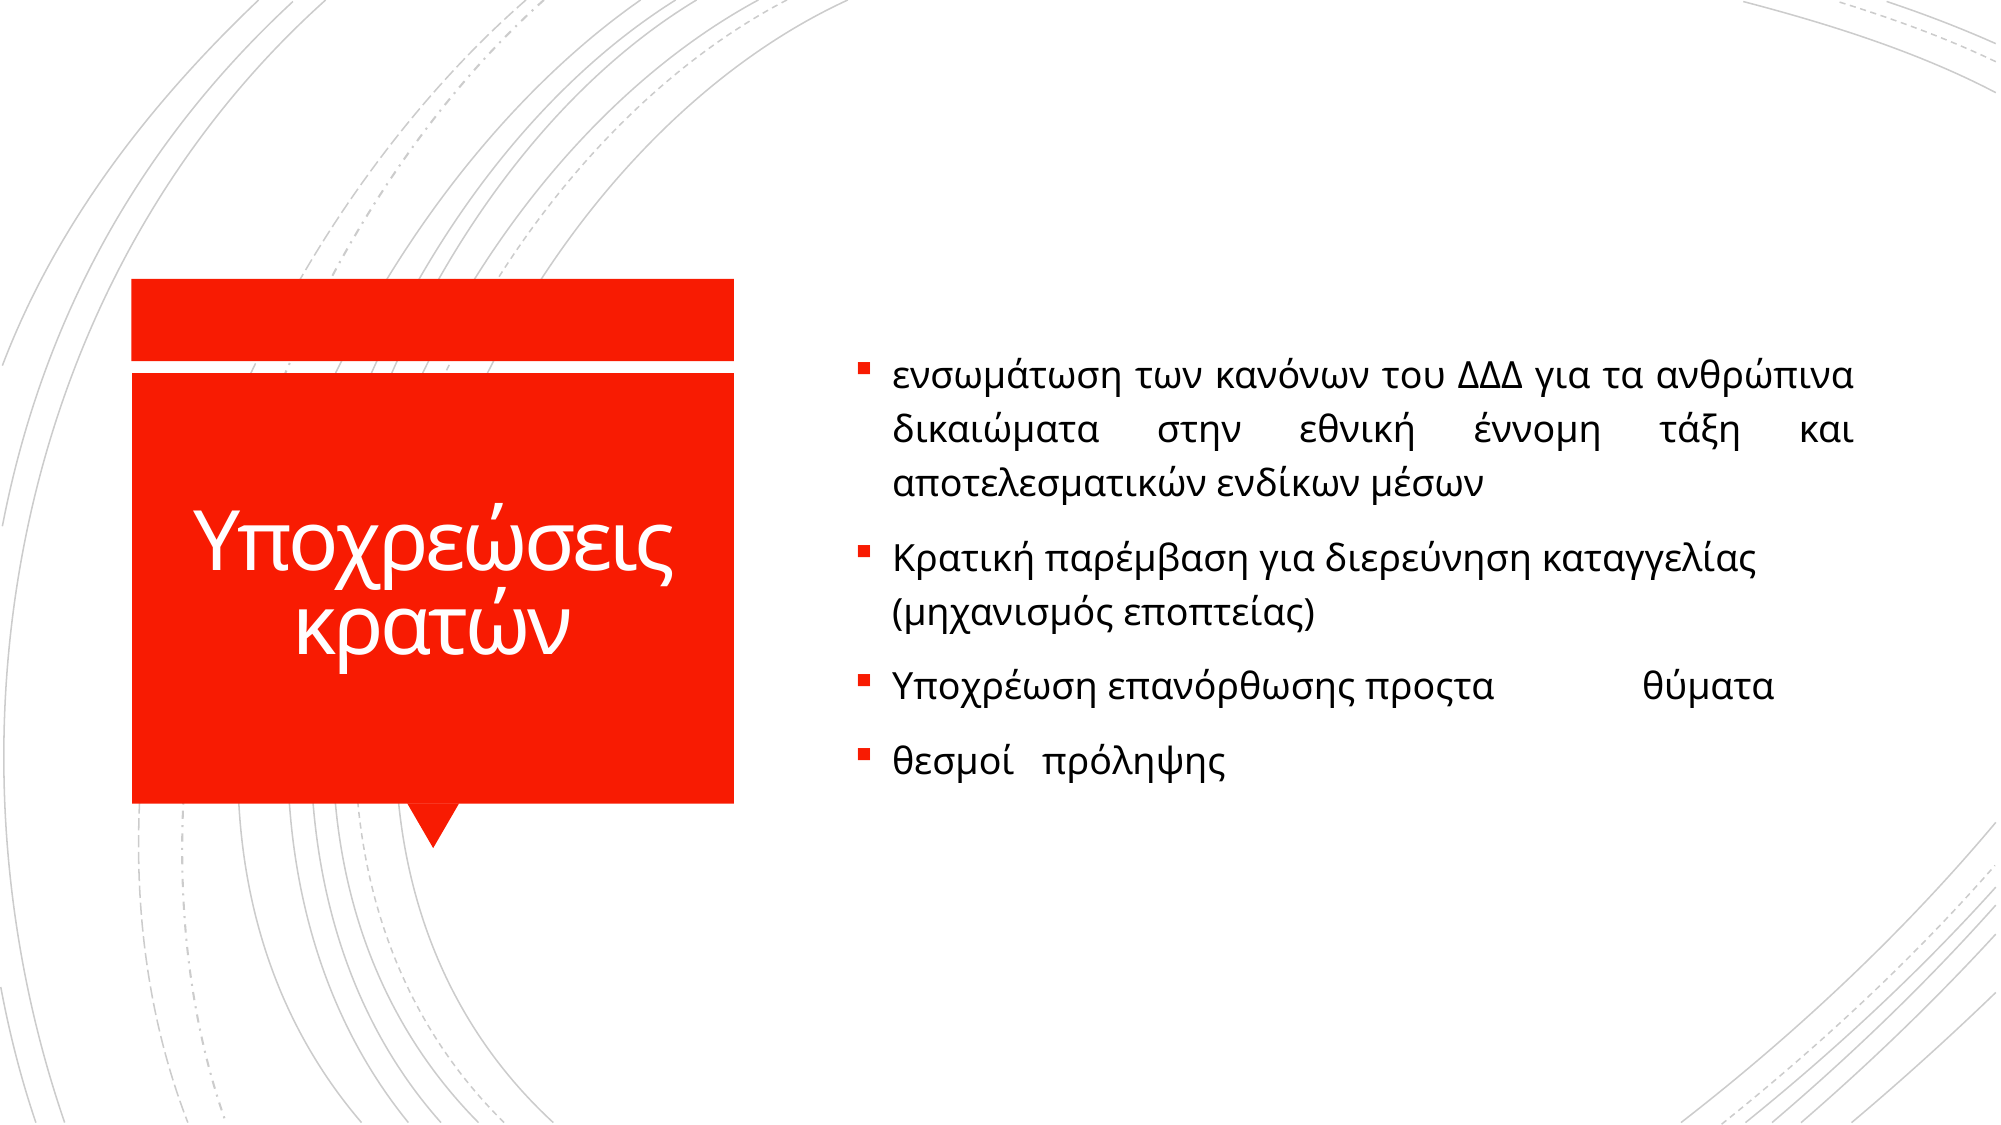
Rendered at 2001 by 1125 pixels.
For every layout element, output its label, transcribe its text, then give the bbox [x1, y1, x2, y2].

list ενσωμάτωση των κανόνων του ΔΔΔ για τα ανθρώπινα δικαιώματα στην εθνική έννομη τάξη και αποτελεσματικών ενδίκων μέσων Κρατική παρέμβαση για διερεύνηση καταγγελίας (μηχανισμός εποπτείας) Υποχρέωση επανόρθωσης προςτα θύματα θεσμοί πρόληψης [839, 131, 1871, 993]
title Υποχρεώσεις κρατών [145, 385, 720, 789]
